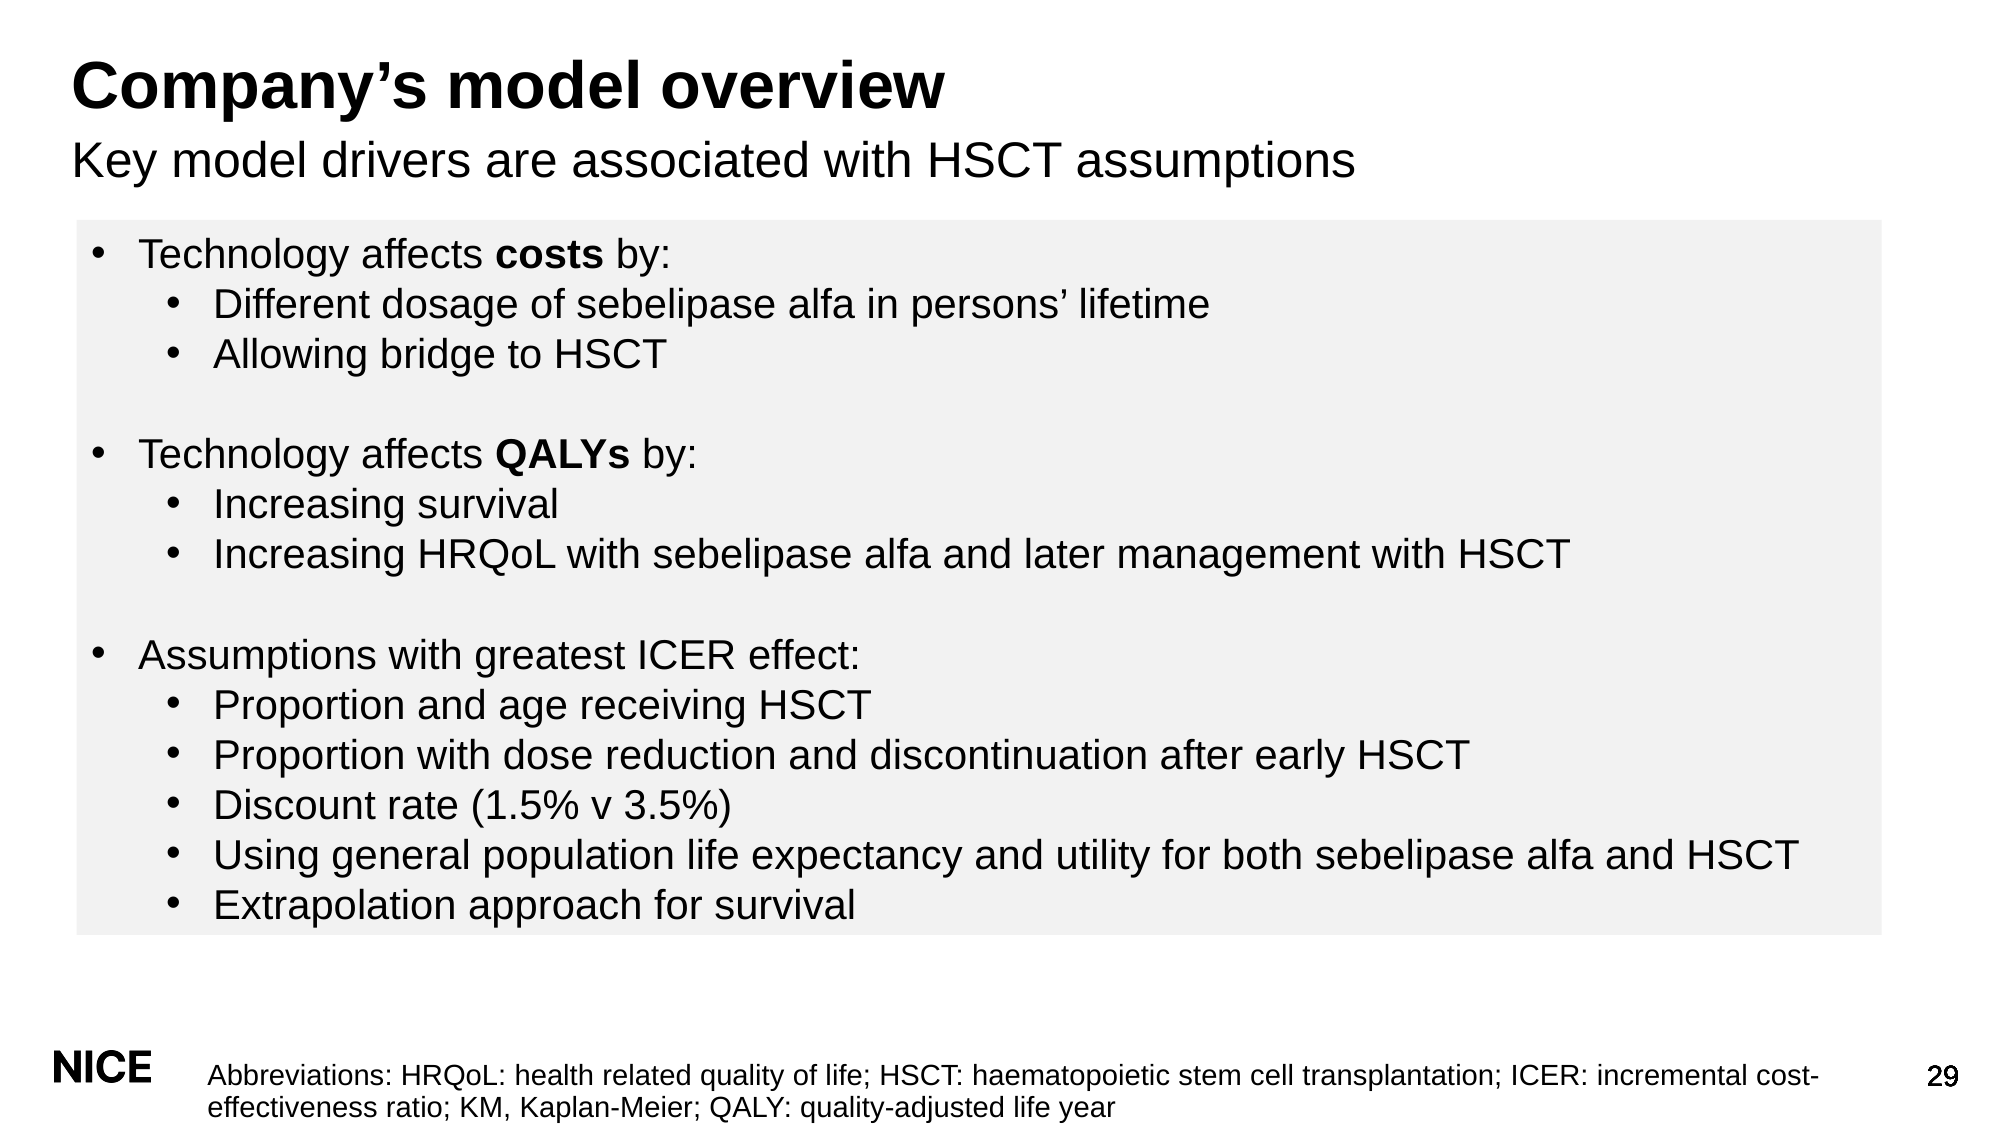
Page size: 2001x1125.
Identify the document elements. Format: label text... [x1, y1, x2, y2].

title Company’s model overview [56, 43, 1902, 127]
list Key model drivers are associated with HSCT assumptions [56, 127, 1902, 213]
text_box Technology affects costs by: Different dosage of sebelipase alfa in persons’ lifetime Allowing bridge to HSCT Technology affects QALYs by: Increasing survival Increasing HRQoL with sebelipase alfa and later management with HSCT Assumptions with greatest ICER effect: Proportion and age receiving HSCT Proportion with dose reduction and discontinuation after early HSCT Discount rate (1.5% v 3.5%) Using general population life expectancy and utility for both sebelipase alfa and HSCT Extrapolation approach for survival [76, 219, 1882, 935]
picture [54, 1050, 151, 1083]
list Abbreviations: HRQoL: health related quality of life; HSCT: haematopoietic stem cell transplantation; ICER: incremental cost-effectiveness ratio; KM, Kaplan-Meier; QALY: quality-adjusted life year [192, 1053, 1846, 1111]
